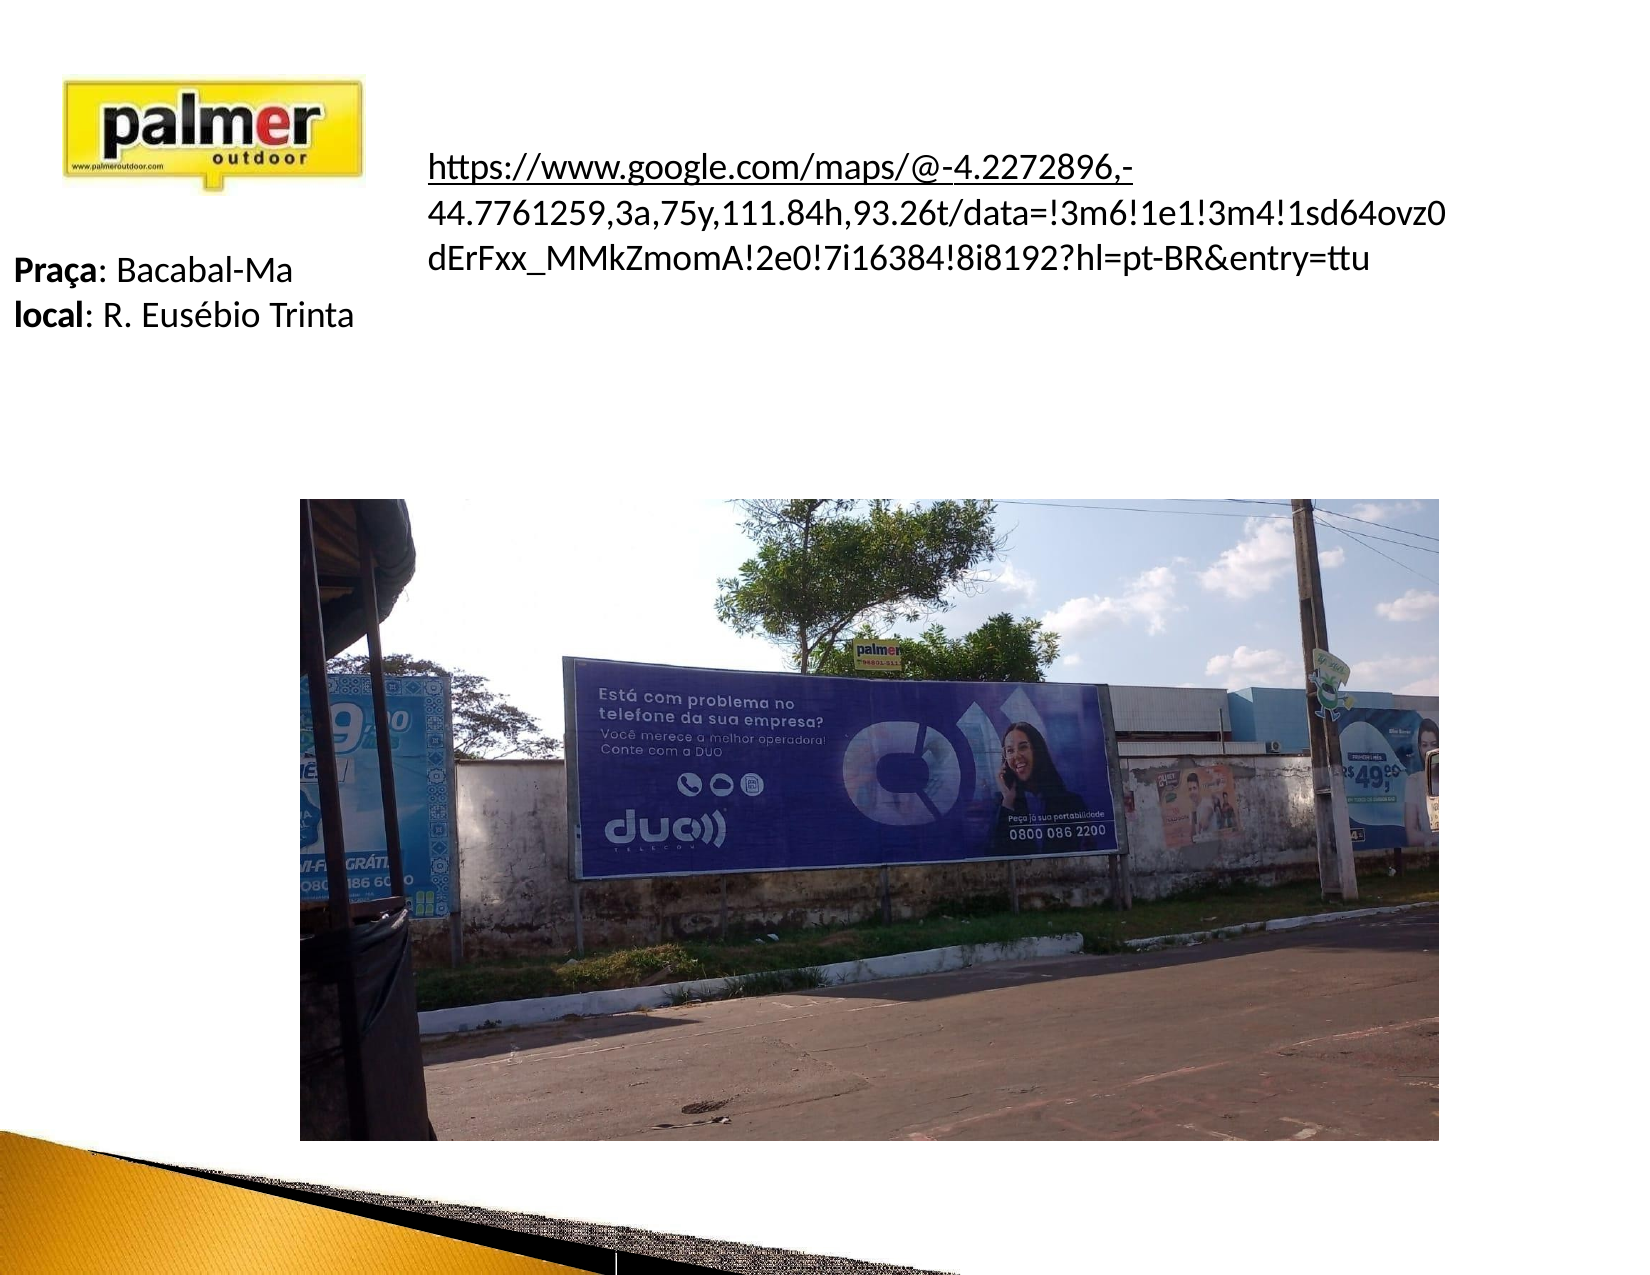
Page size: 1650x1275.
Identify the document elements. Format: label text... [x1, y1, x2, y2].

text_box Praça: Bacabal-Ma local: R. Eusébio Trinta [11, 242, 357, 335]
text_box https://www.google.com/maps/@-4.2272896,- 44.7761259,3a,75y,111.84h,93.26t/data=!3m6!1e1!3m4!1sd64ovz0 dErFxx_MMkZmomA!2e0!7i16384!8i8192?hl=pt-BR&entry=ttu [425, 140, 1463, 278]
picture [62, 74, 366, 196]
picture [0, 499, 1439, 1275]
